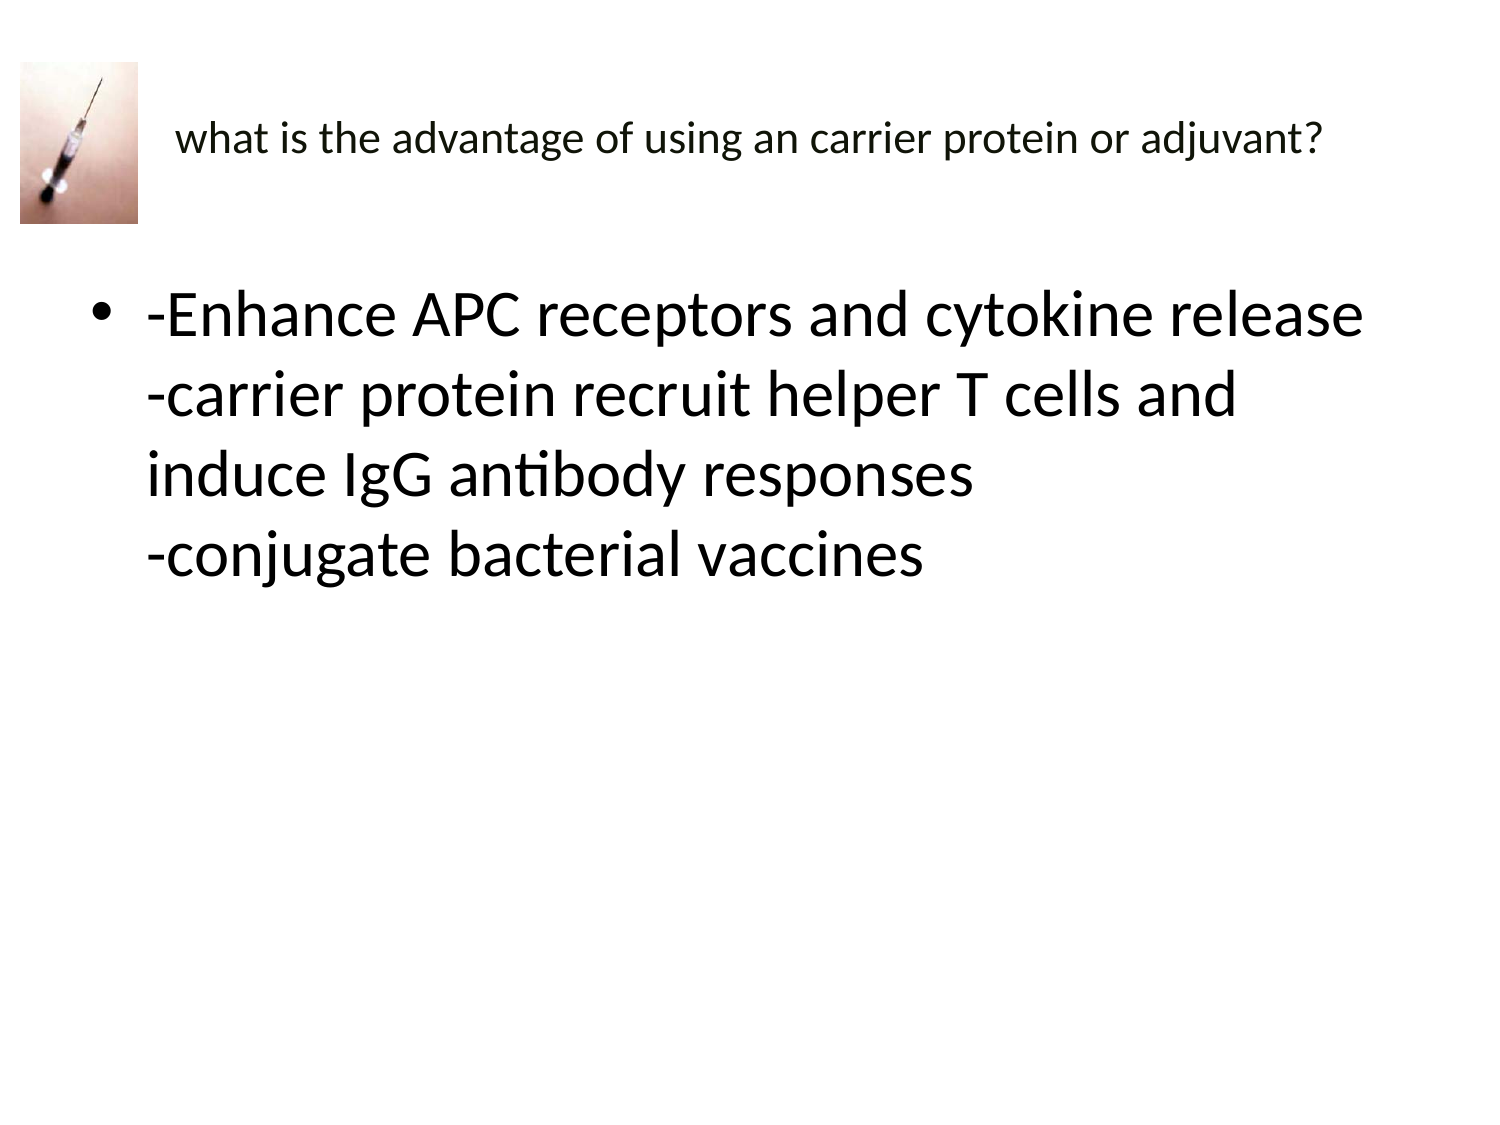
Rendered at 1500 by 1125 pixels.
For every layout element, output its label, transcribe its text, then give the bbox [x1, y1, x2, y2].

list -Enhance APC receptors and cytokine release -carrier protein recruit helper T cells and induce IgG antibody responses -conjugate bacterial vaccines [75, 262, 1425, 1005]
picture [20, 62, 75, 224]
title what is the advantage of using an carrier protein or adjuvant? [75, 45, 1425, 233]
